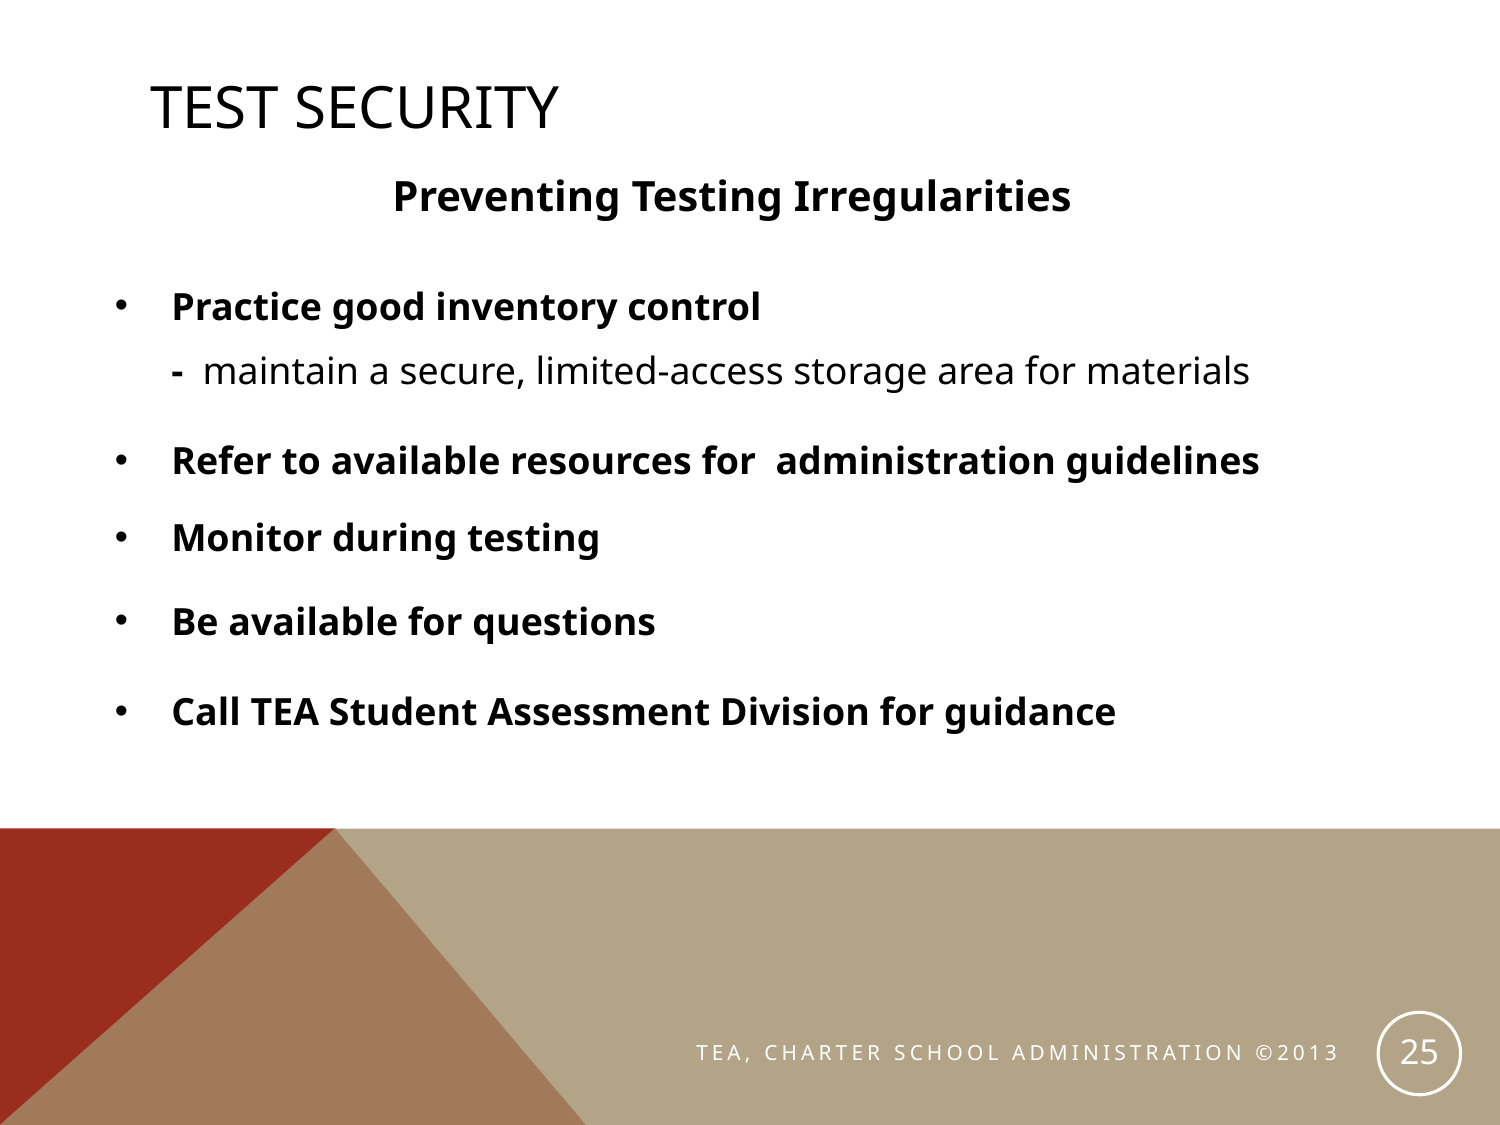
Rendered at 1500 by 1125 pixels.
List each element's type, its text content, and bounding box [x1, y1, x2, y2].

title Test Security [135, 60, 1369, 150]
footer TEA, CHARTER SCHOOL ADMINISTRATION ©2013 [577, 1031, 1352, 1076]
list Preventing Testing Irregularities Practice good inventory control - maintain a secure, limited-access storage area for materials Refer to available resources for administration guidelines Monitor during testing Be available for questions Call TEA Student Assessment Division for guidance [99, 162, 1375, 850]
slide_number 25 [1376, 1010, 1463, 1097]
